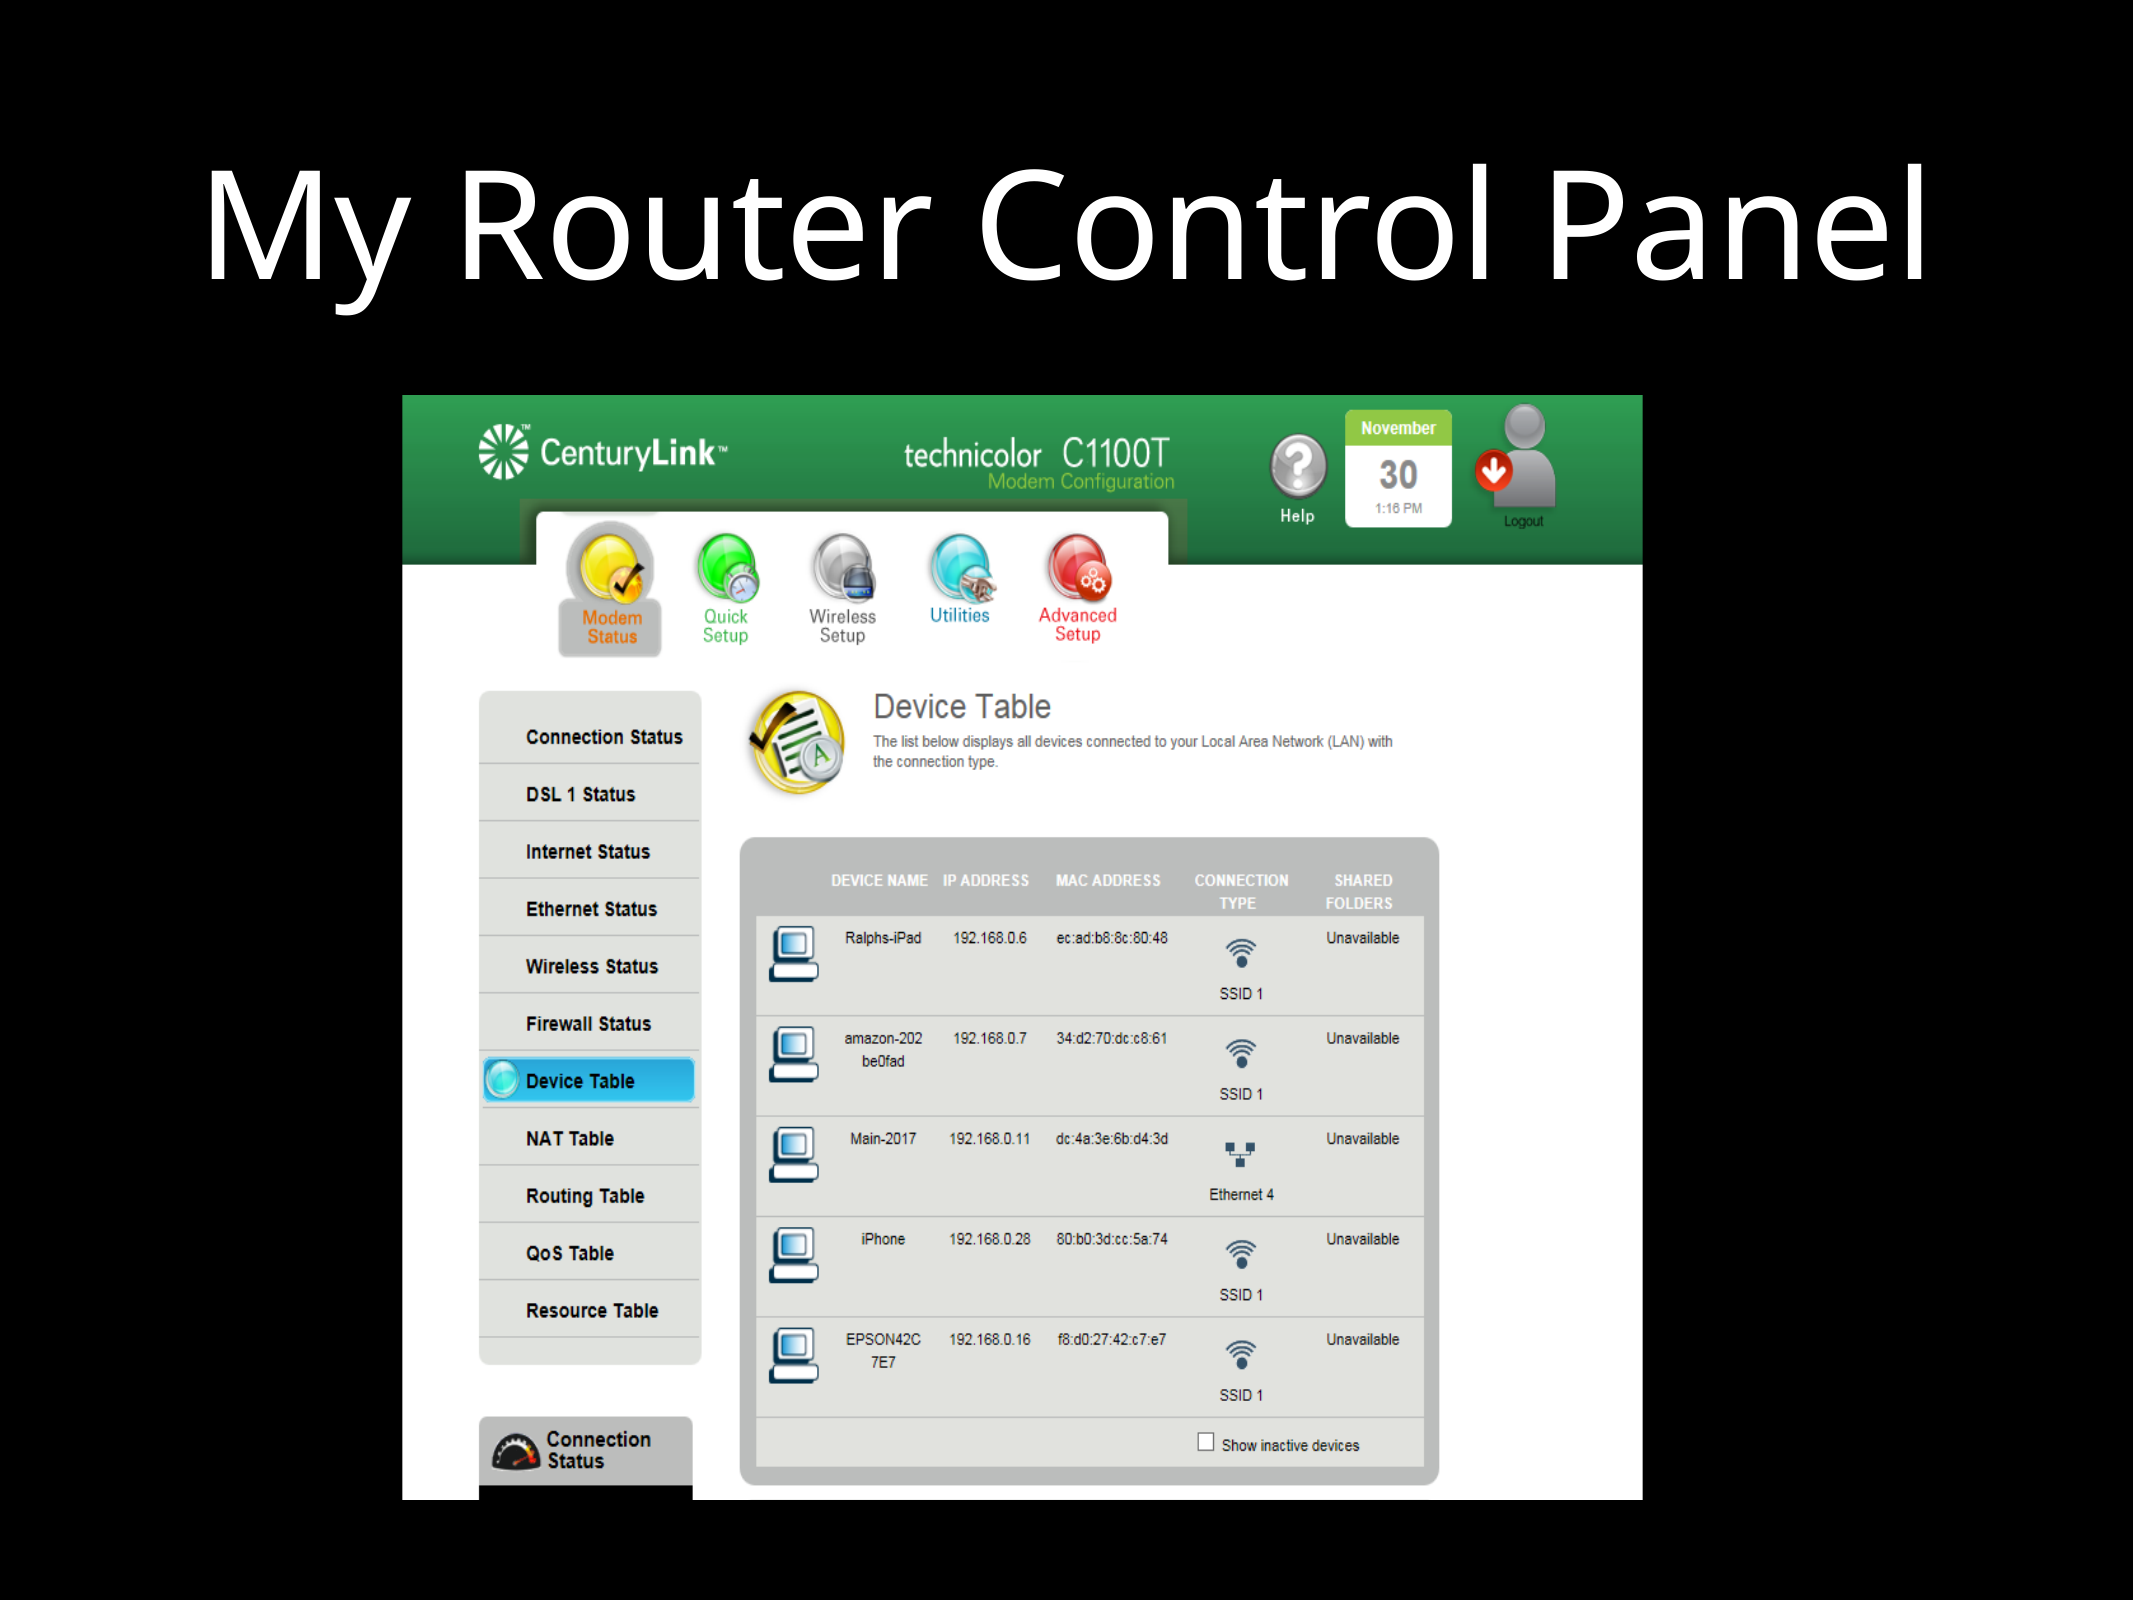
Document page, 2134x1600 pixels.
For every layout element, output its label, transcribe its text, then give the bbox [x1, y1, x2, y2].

picture [401, 395, 1643, 1501]
title My Router Control Panel [155, 41, 1978, 397]
